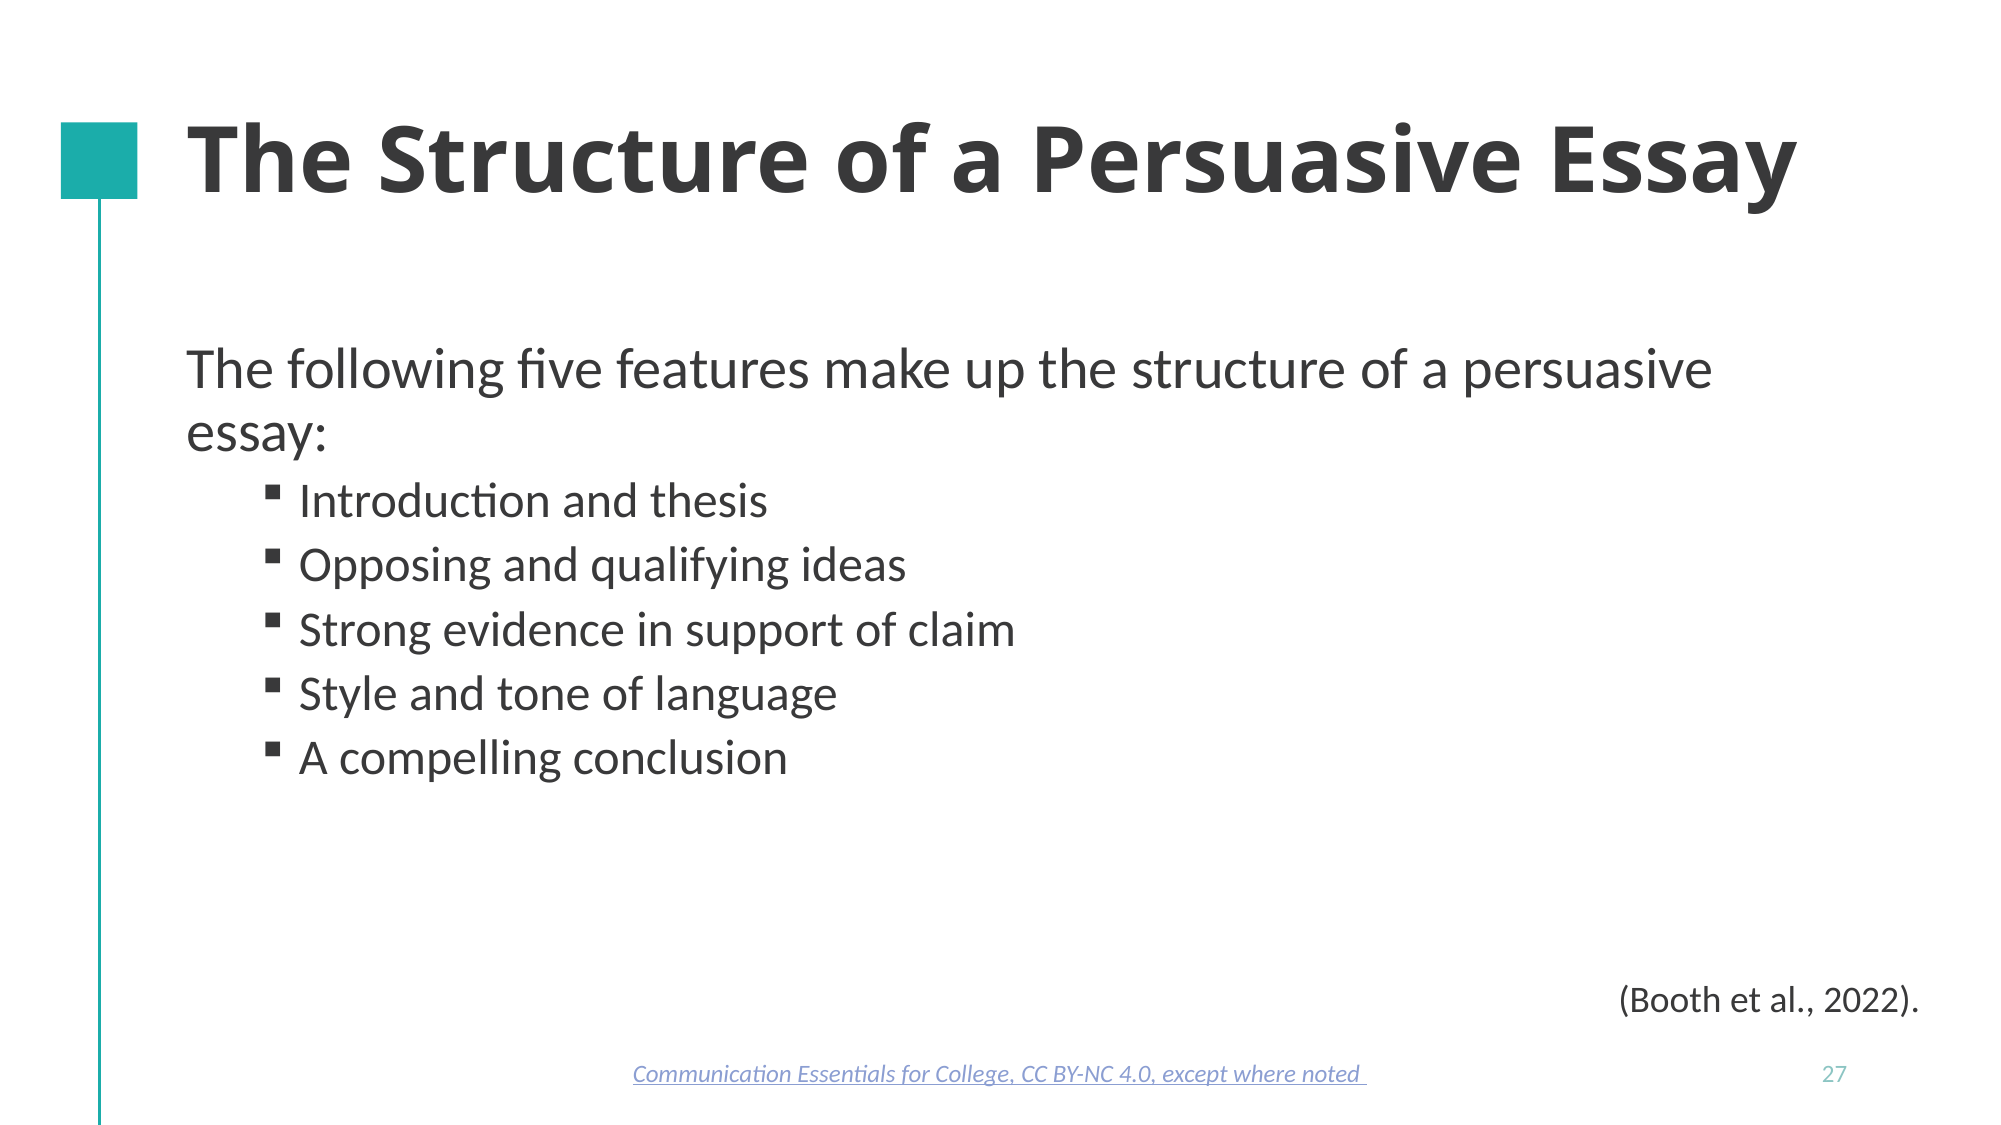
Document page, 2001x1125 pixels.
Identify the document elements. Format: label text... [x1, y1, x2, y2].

list The following five features make up the structure of a persuasive essay: Introduction and thesis Opposing and qualifying ideas Strong evidence in support of claim Style and tone of language A compelling conclusion [171, 330, 1863, 1014]
footer Communication Essentials for College, CC BY-NC 4.0, except where noted [590, 1042, 1410, 1102]
title The Structure of a Persuasive Essay [171, 105, 1863, 278]
text_box (Booth et al., 2022). [1603, 967, 2000, 1028]
slide_number 27 [1412, 1042, 1863, 1103]
